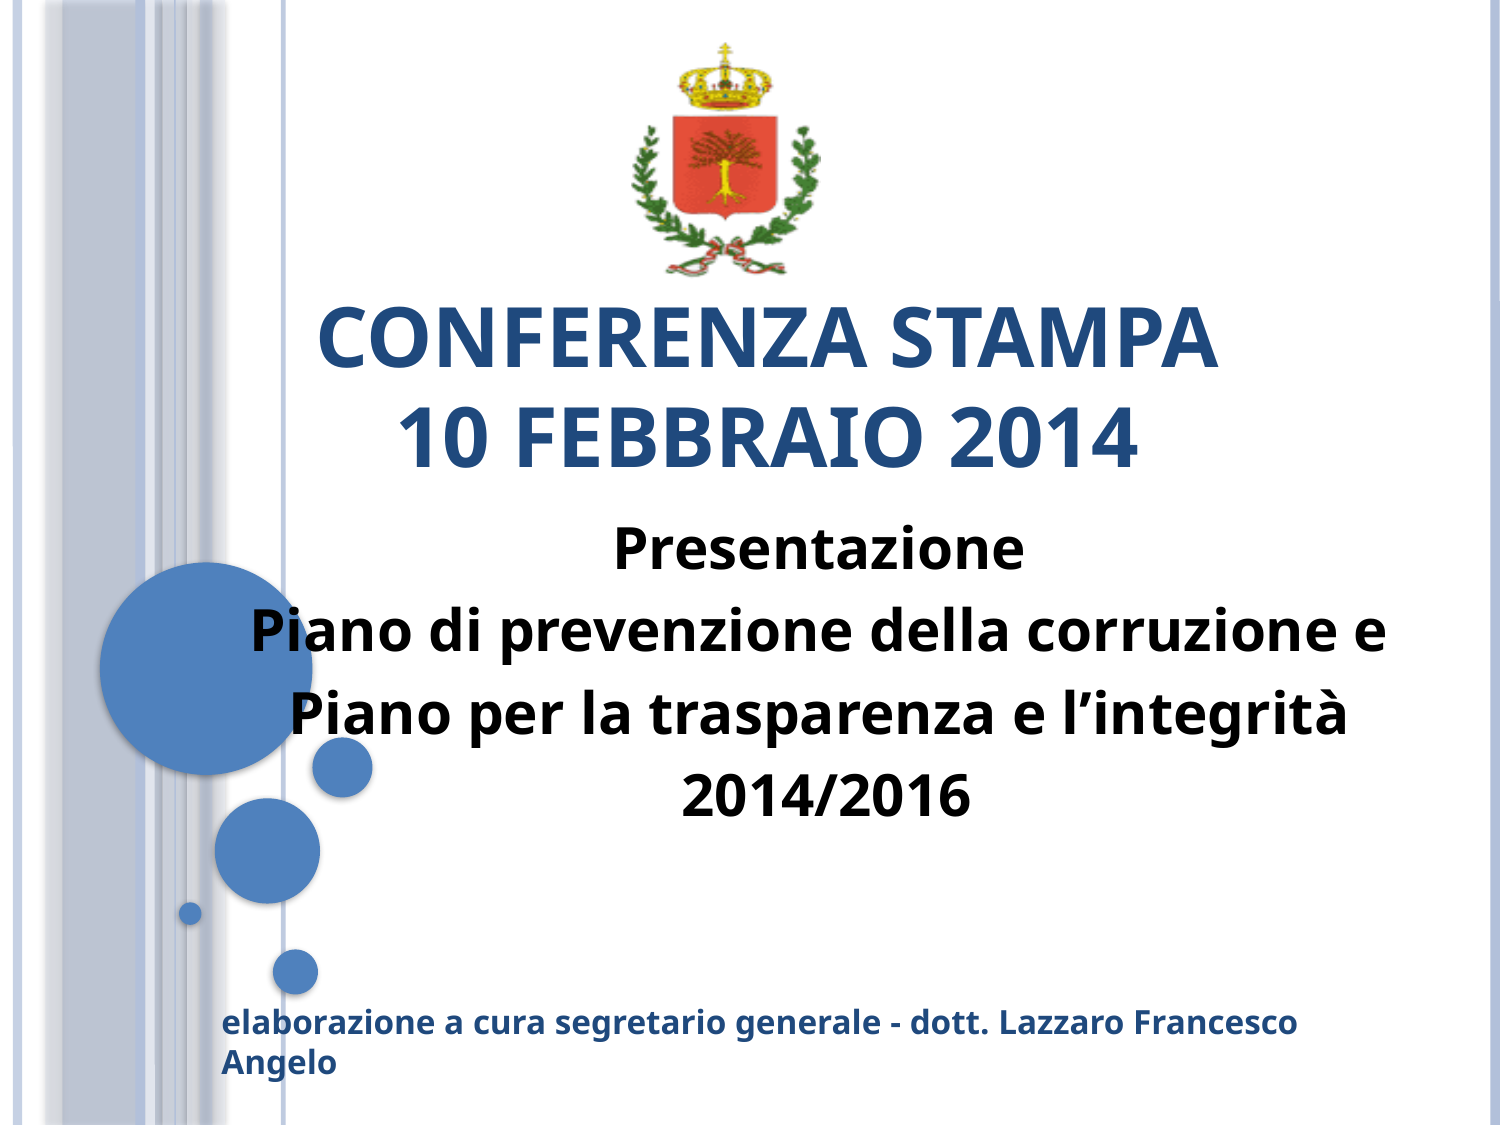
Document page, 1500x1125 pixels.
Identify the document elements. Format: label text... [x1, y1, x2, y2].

picture [631, 42, 822, 280]
footer elaborazione a cura segretario generale - dott. Lazzaro Francesco Angelo [206, 1011, 1353, 1072]
title CONFERENZA STAMPA 10 febbraio 2014 [147, 184, 1388, 492]
subtitle Presentazione Piano di prevenzione della corruzione e Piano per la trasparenza e l’integrità 2014/2016 [230, 503, 1424, 953]
